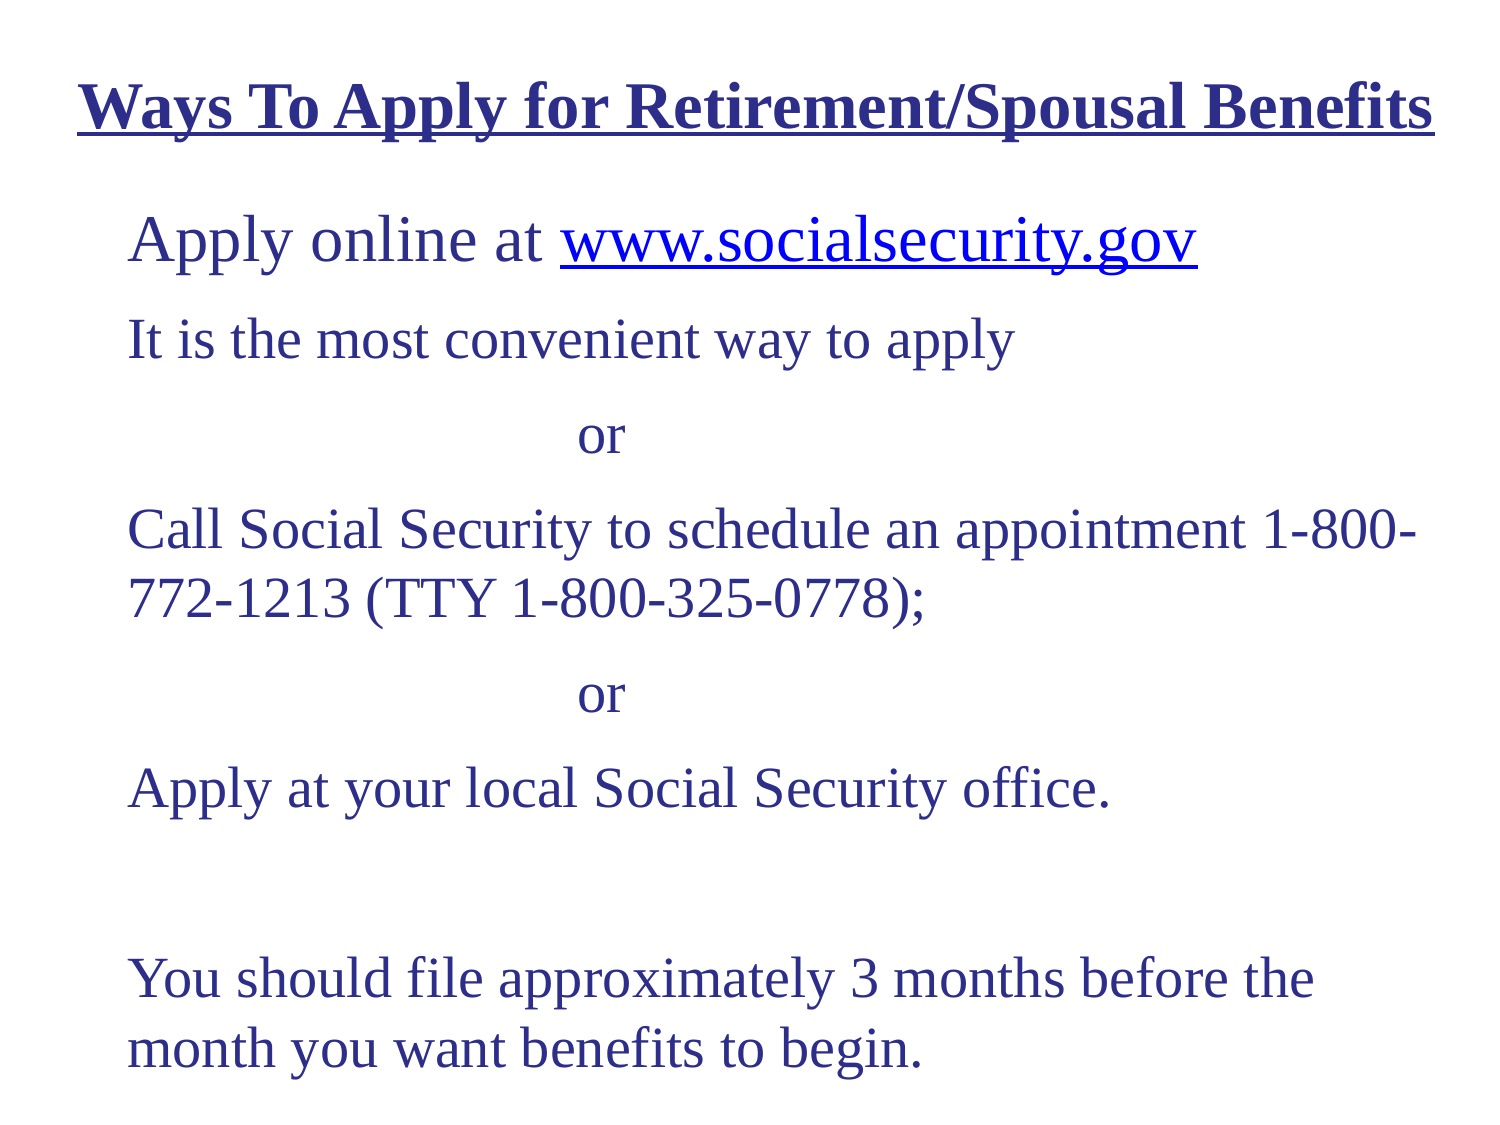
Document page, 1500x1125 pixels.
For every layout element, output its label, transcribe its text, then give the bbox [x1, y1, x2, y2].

text_box Ways To Apply for Retirement/Spousal Benefits [24, 54, 1488, 149]
text_box Apply online at www.socialsecurity.gov It is the most convenient way to apply or Call Social Security to schedule an appointment 1-800-772-1213 (TTY 1-800-325-0778); or Apply at your local Social Security office. You should file approximately 3 months before the month you want benefits to begin. [112, 187, 1438, 1125]
